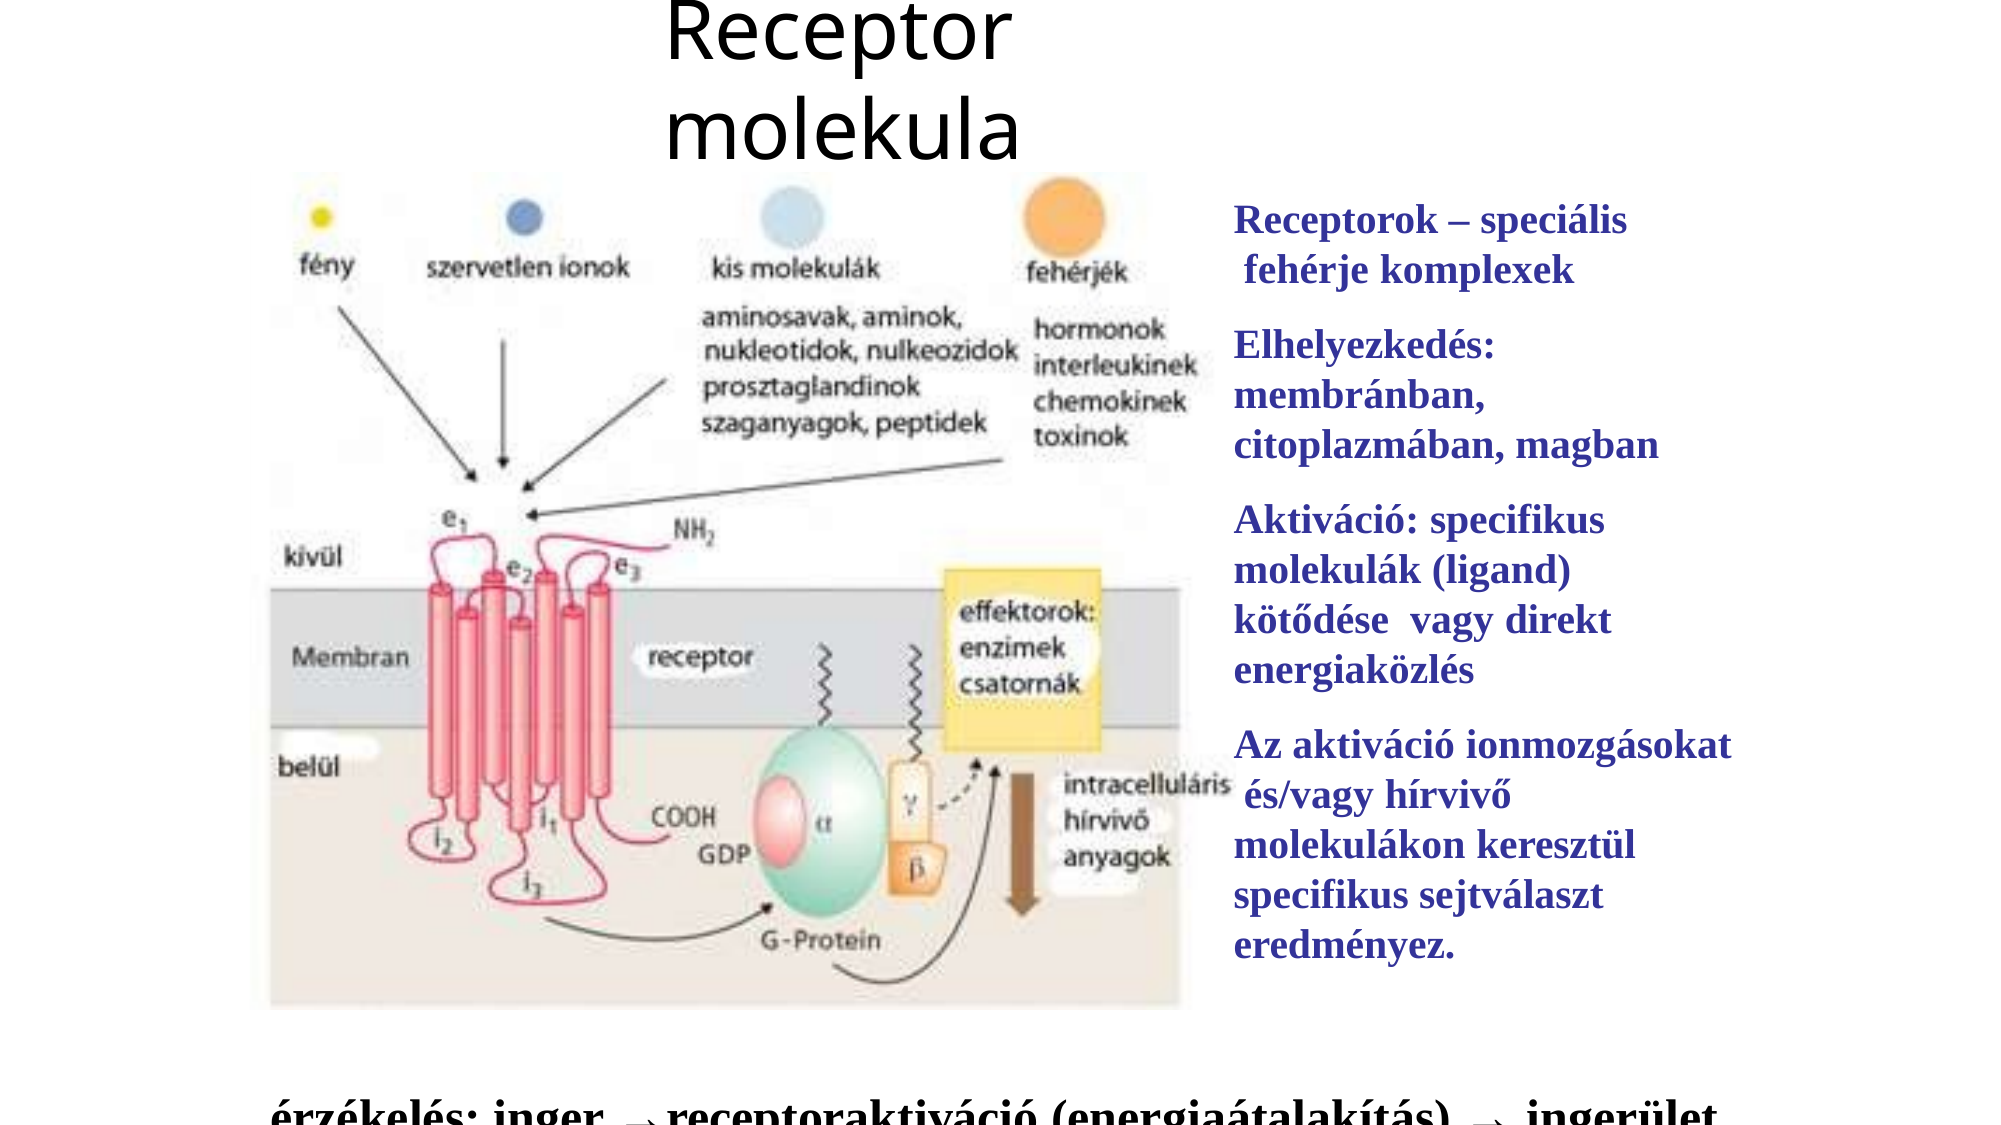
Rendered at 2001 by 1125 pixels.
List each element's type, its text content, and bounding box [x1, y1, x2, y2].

title Receptor molekula [661, 0, 1339, 177]
text_box Receptorok – speciális fehérje komplexek Elhelyezkedés: membránban, citoplazmában, magban Aktiváció: specifikus molekulák (ligand) kötődése vagy direkt energiaközlés Az aktiváció ionmozgásokat és/vagy hírvivő molekulákon keresztül specifikus sejtválaszt eredményez. érzékelés: inger →receptoraktiváció (energiaátalakítás) → ingerület [268, 189, 1738, 1125]
text_box [249, 172, 1237, 1010]
